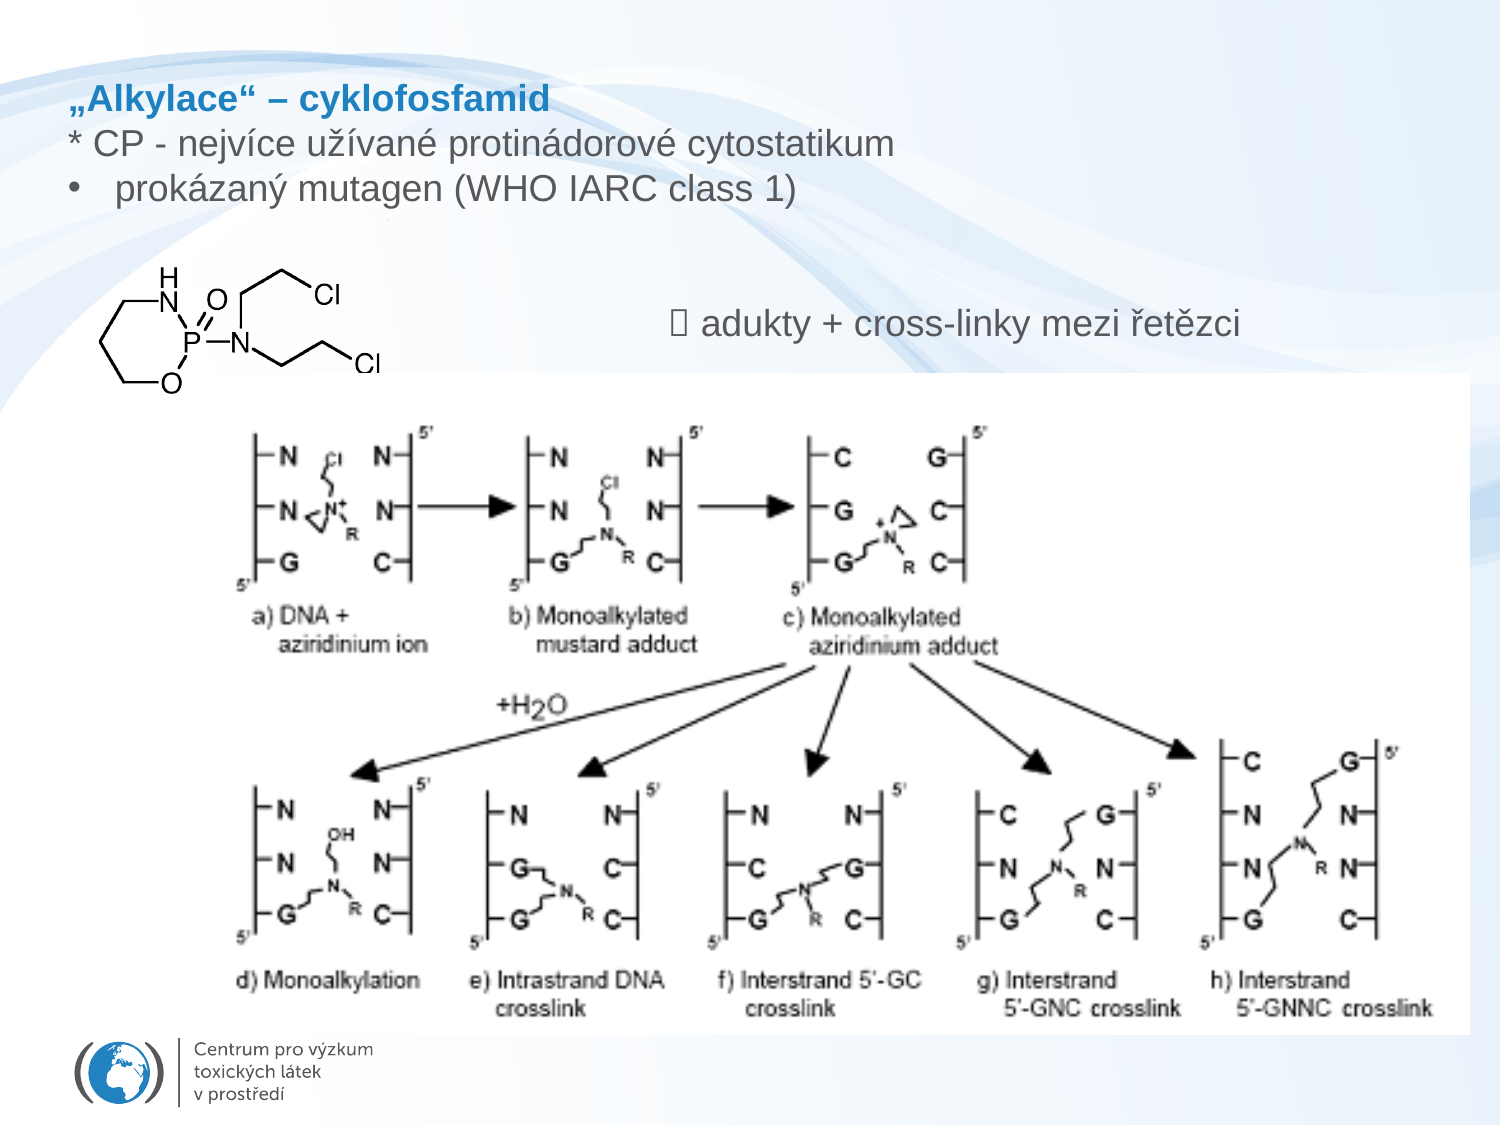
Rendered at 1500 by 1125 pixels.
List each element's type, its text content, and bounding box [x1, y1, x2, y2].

picture [0, 0, 1500, 1125]
text_box „Alkylace“ – cyklofosfamid * CP - nejvíce užívané protinádorové cytostatikum prokázaný mutagen (WHO IARC class 1)  adukty + cross-linky mezi řetězci [53, 66, 1341, 352]
